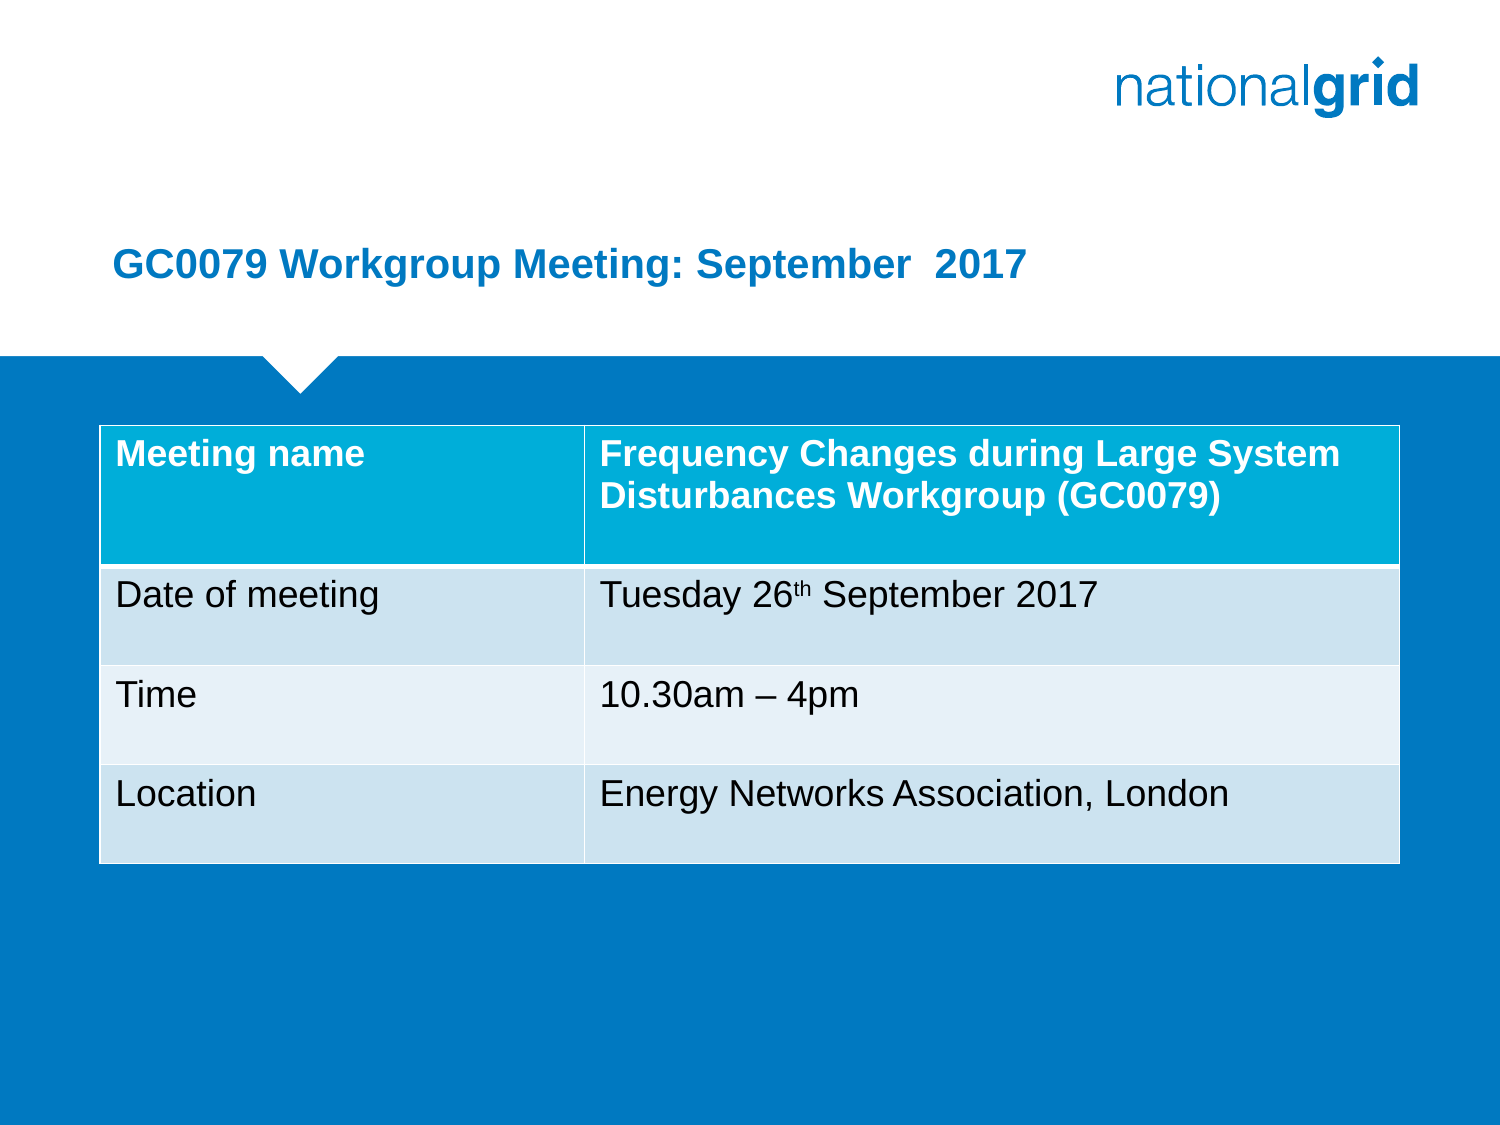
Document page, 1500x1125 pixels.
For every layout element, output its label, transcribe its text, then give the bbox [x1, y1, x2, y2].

table_cell Tuesday 26th September 2017 [585, 569, 1399, 665]
table_cell 10.30am – 4pm [585, 666, 1399, 764]
table_cell Date of meeting [101, 569, 584, 665]
table_header Frequency Changes during Large System Disturbances Workgroup (GC0079) [585, 426, 1399, 564]
table_cell Location [101, 765, 584, 863]
table_cell Energy Networks Association, London [585, 765, 1399, 863]
table_header Meeting name [101, 426, 584, 564]
table_cell Time [101, 666, 584, 764]
title GC0079 Workgroup Meeting: September 2017 [97, 229, 1417, 296]
text_box [41, 420, 715, 835]
